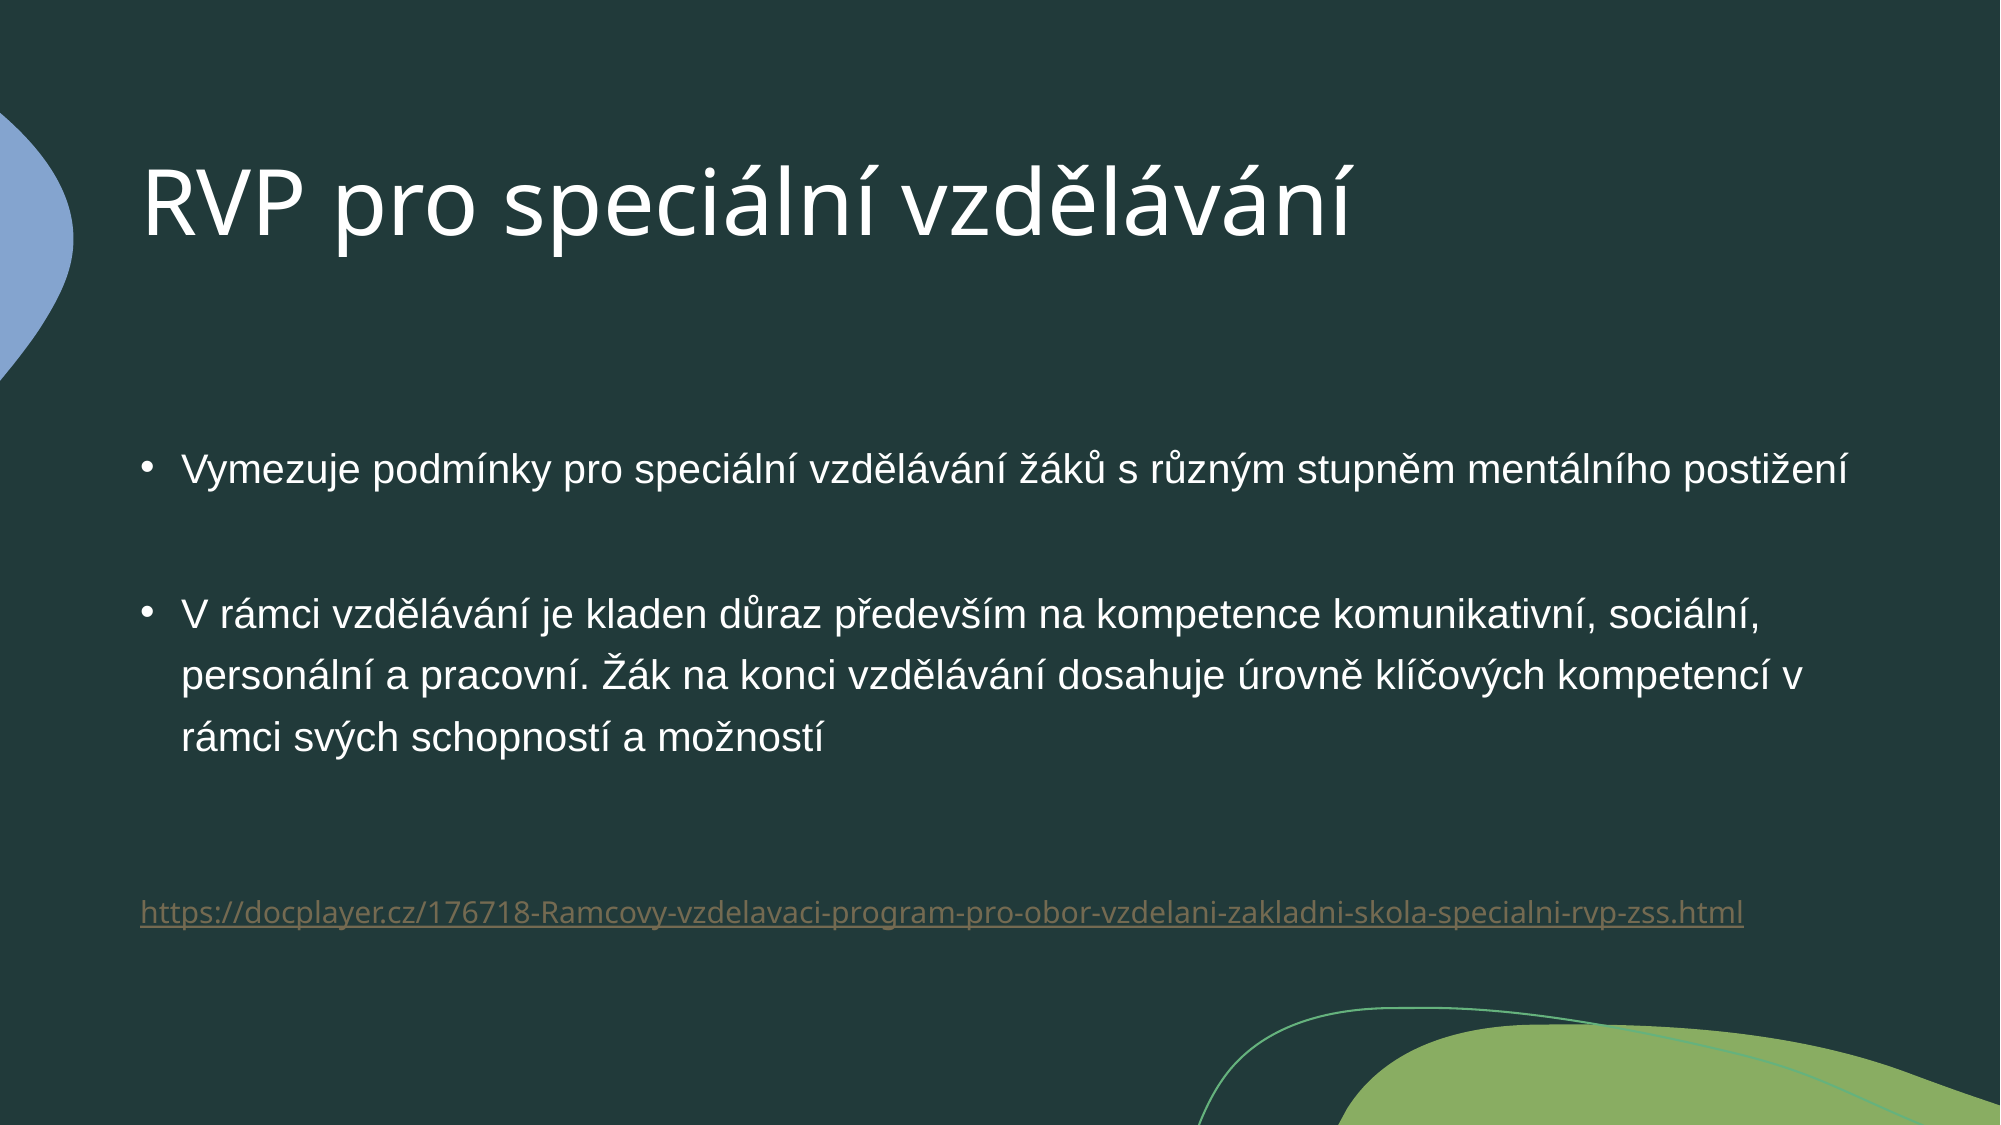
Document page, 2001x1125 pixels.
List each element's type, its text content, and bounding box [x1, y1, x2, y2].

title RVP pro speciální vzdělávání [125, 125, 1875, 288]
list Vymezuje podmínky pro speciální vzdělávání žáků s různým stupněm mentálního postižení V rámci vzdělávání je kladen důraz především na kompetence komunikativní, sociální, personální a pracovní. Žák na konci vzdělávání dosahuje úrovně klíčových kompetencí v rámci svých schopností a možností https://docplayer.cz/176718-Ramcovy-vzdelavaci-program-pro-obor-vzdelani-zakladni-skola-specialni-rvp-zss.html [125, 375, 1875, 1000]
